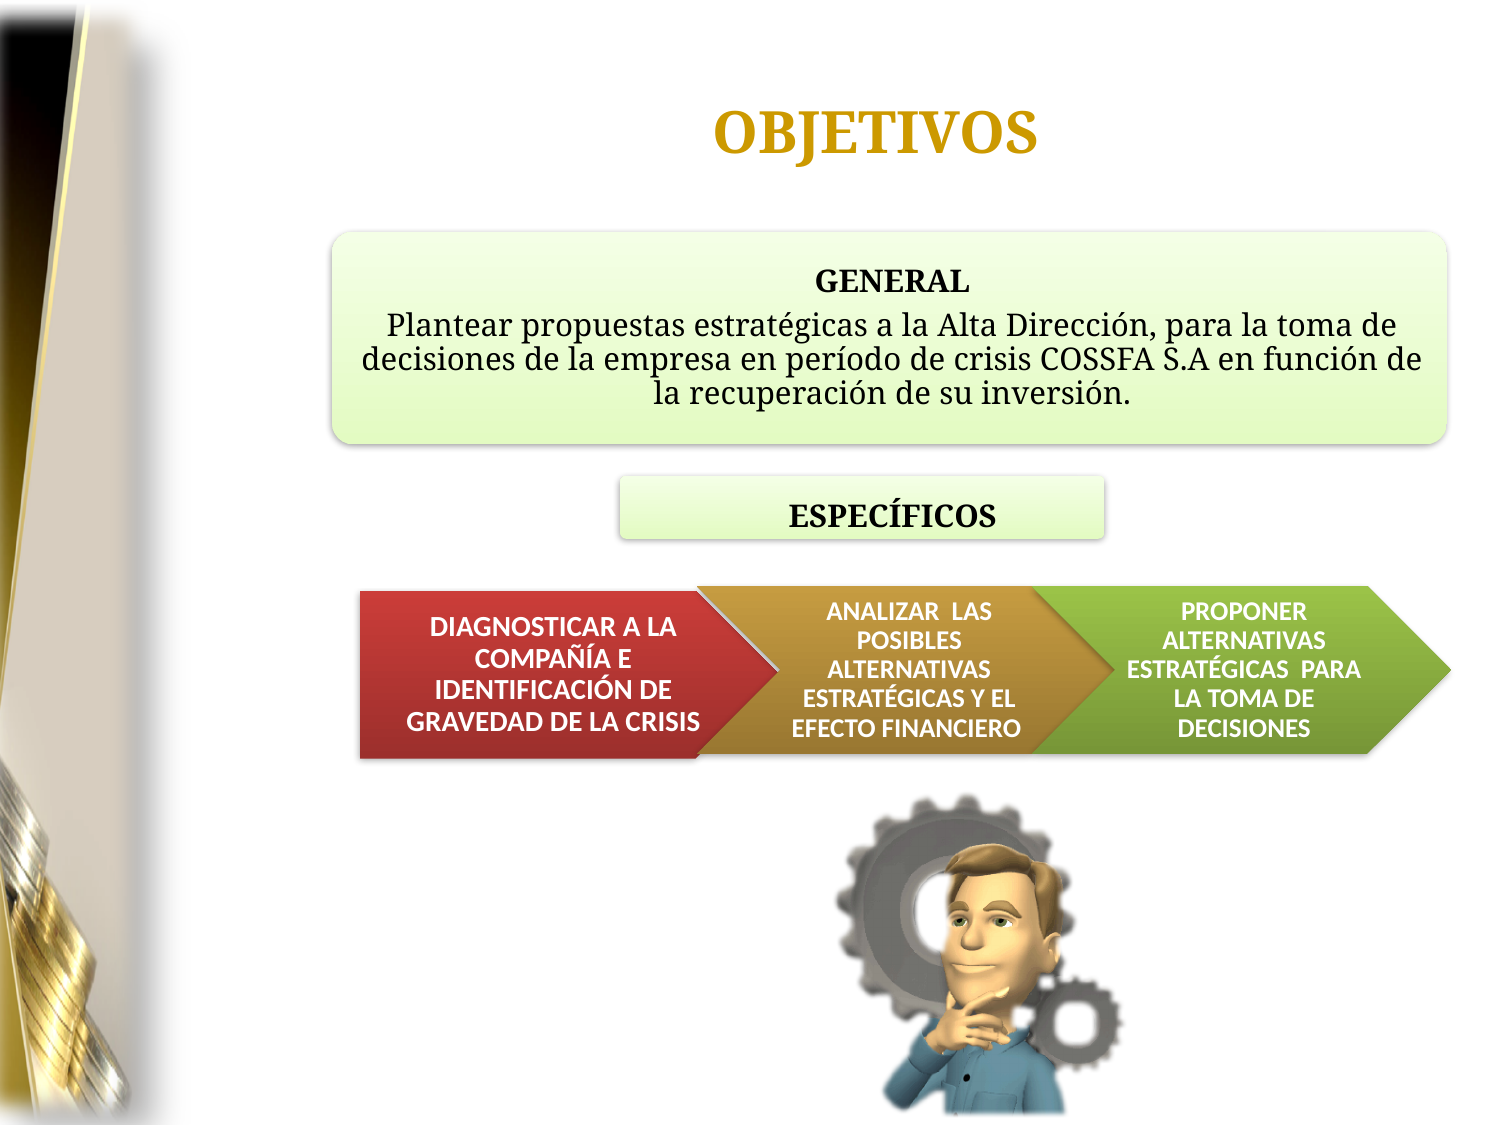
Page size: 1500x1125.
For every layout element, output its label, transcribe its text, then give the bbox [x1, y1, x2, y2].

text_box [619, 475, 1105, 540]
text_box OBJETIVOS [300, 36, 1452, 224]
picture [5, 31, 118, 1093]
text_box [359, 420, 1452, 929]
picture [819, 783, 1154, 1118]
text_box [331, 172, 1448, 504]
